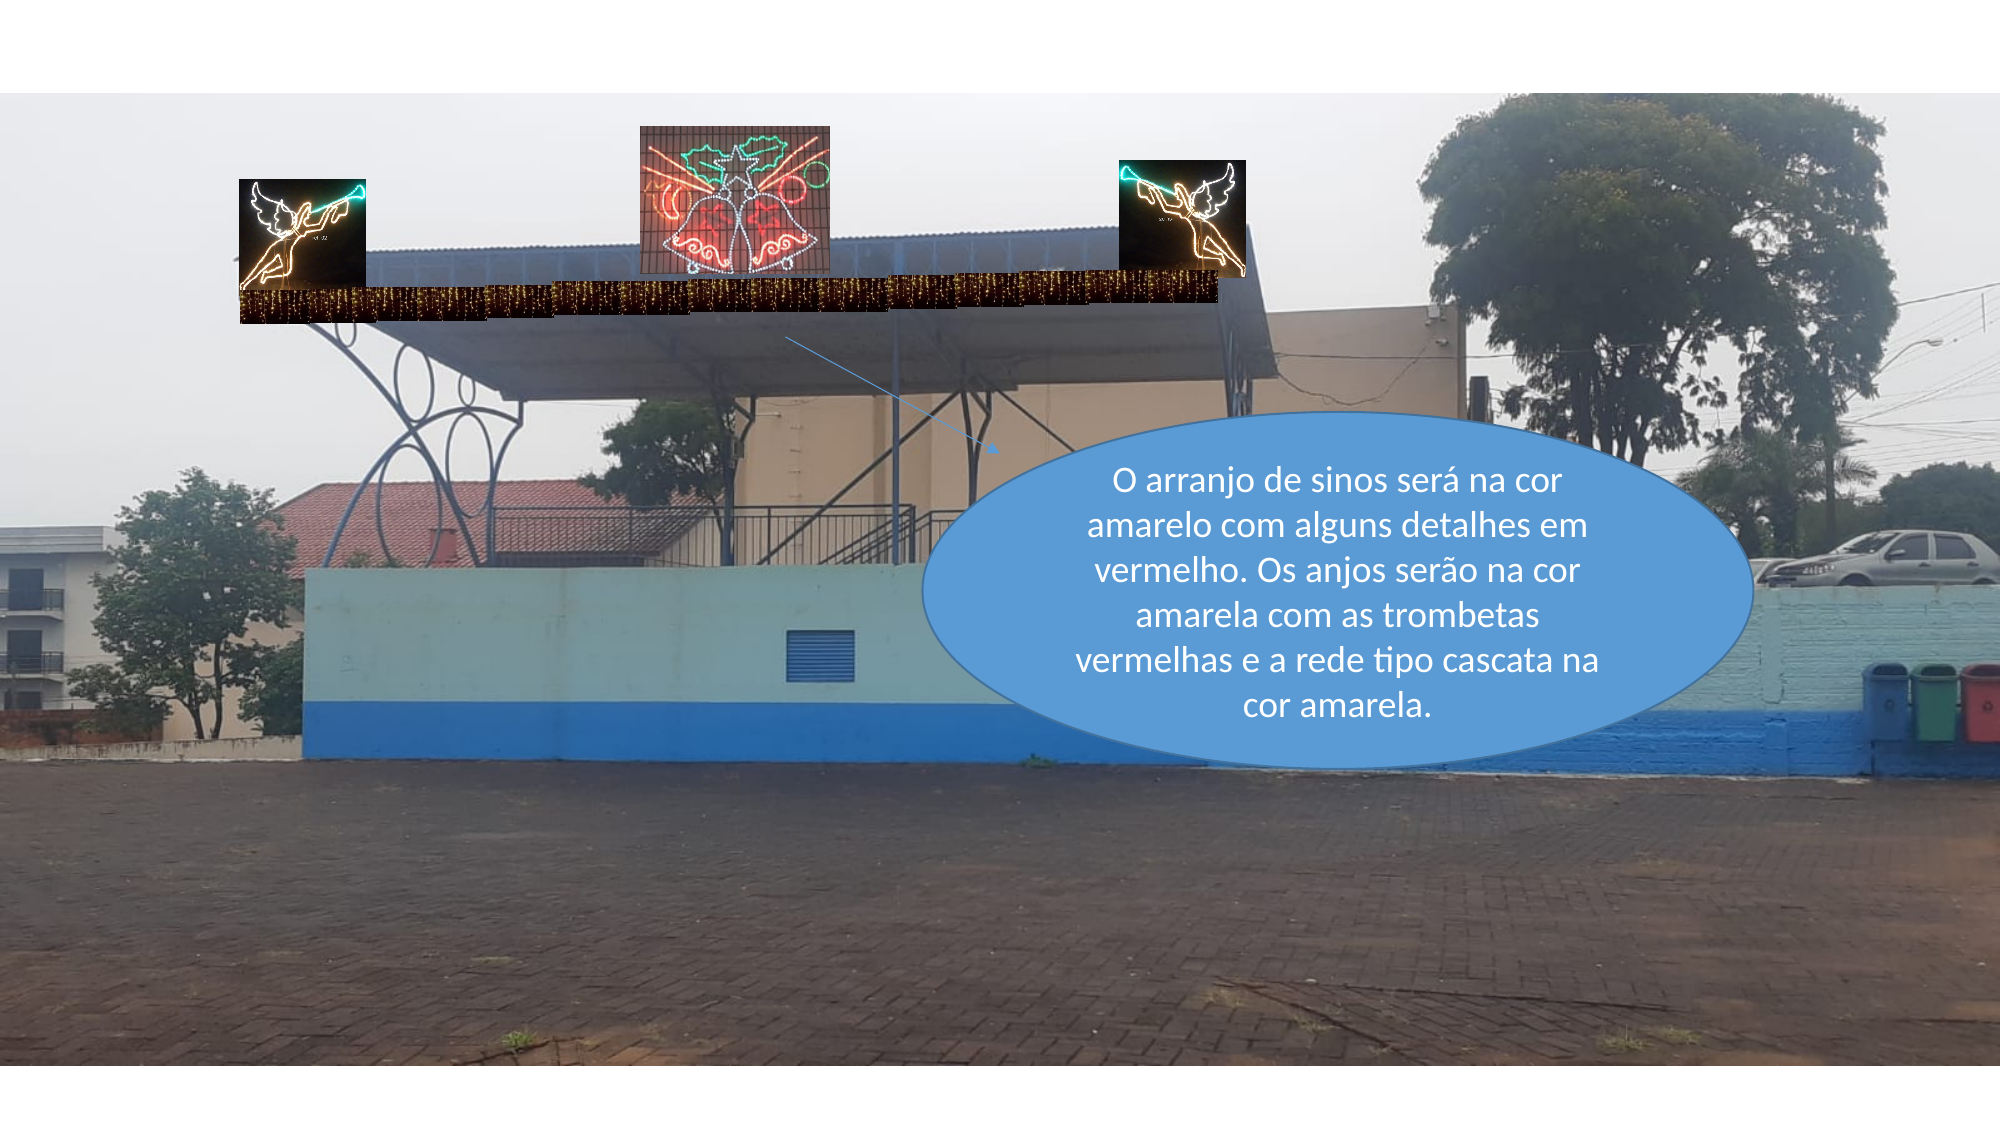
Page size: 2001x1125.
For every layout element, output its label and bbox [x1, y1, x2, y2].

list [0, 93, 2000, 1066]
text_box [785, 336, 1000, 454]
picture [239, 160, 1246, 324]
picture [640, 126, 830, 274]
